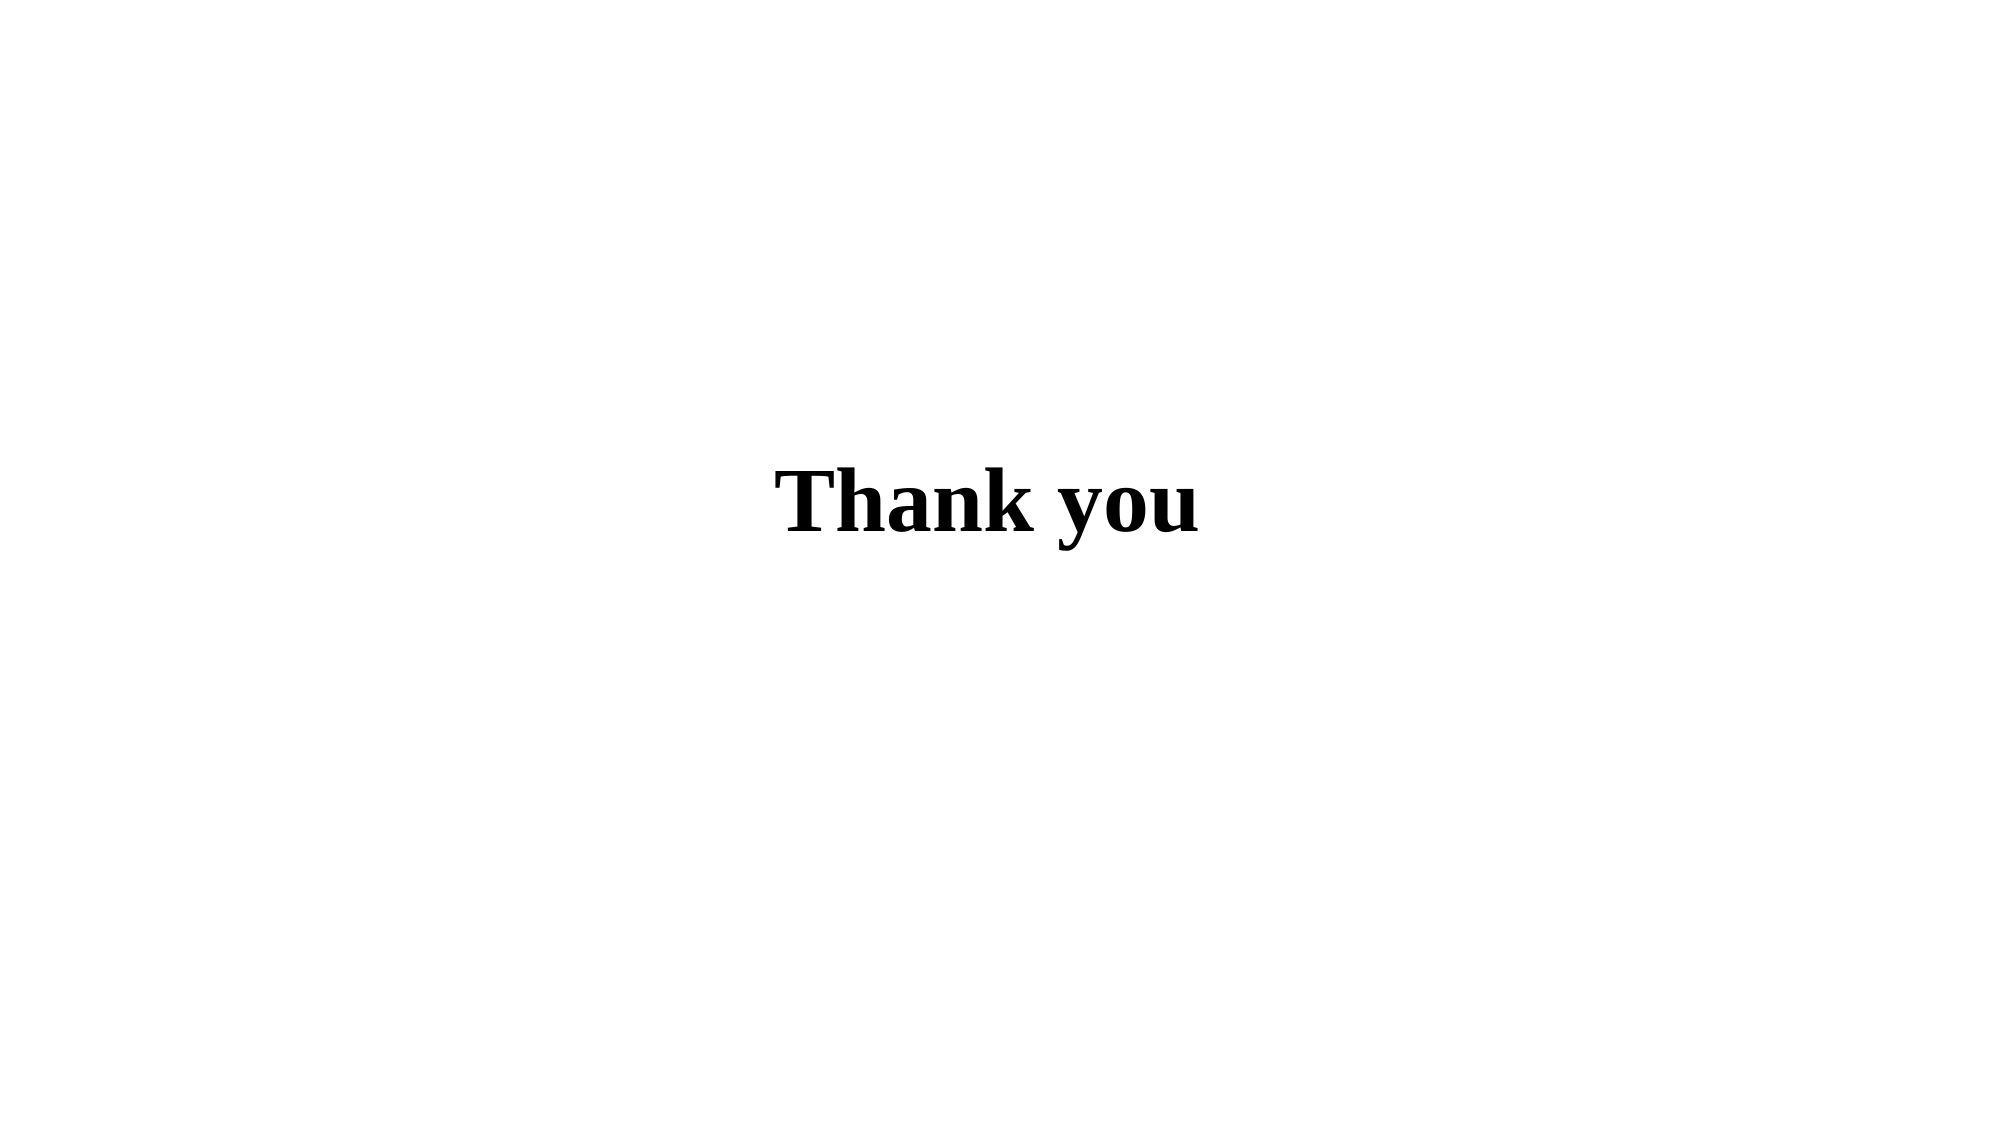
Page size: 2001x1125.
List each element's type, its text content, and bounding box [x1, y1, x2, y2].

title Thank you [136, 392, 1862, 611]
